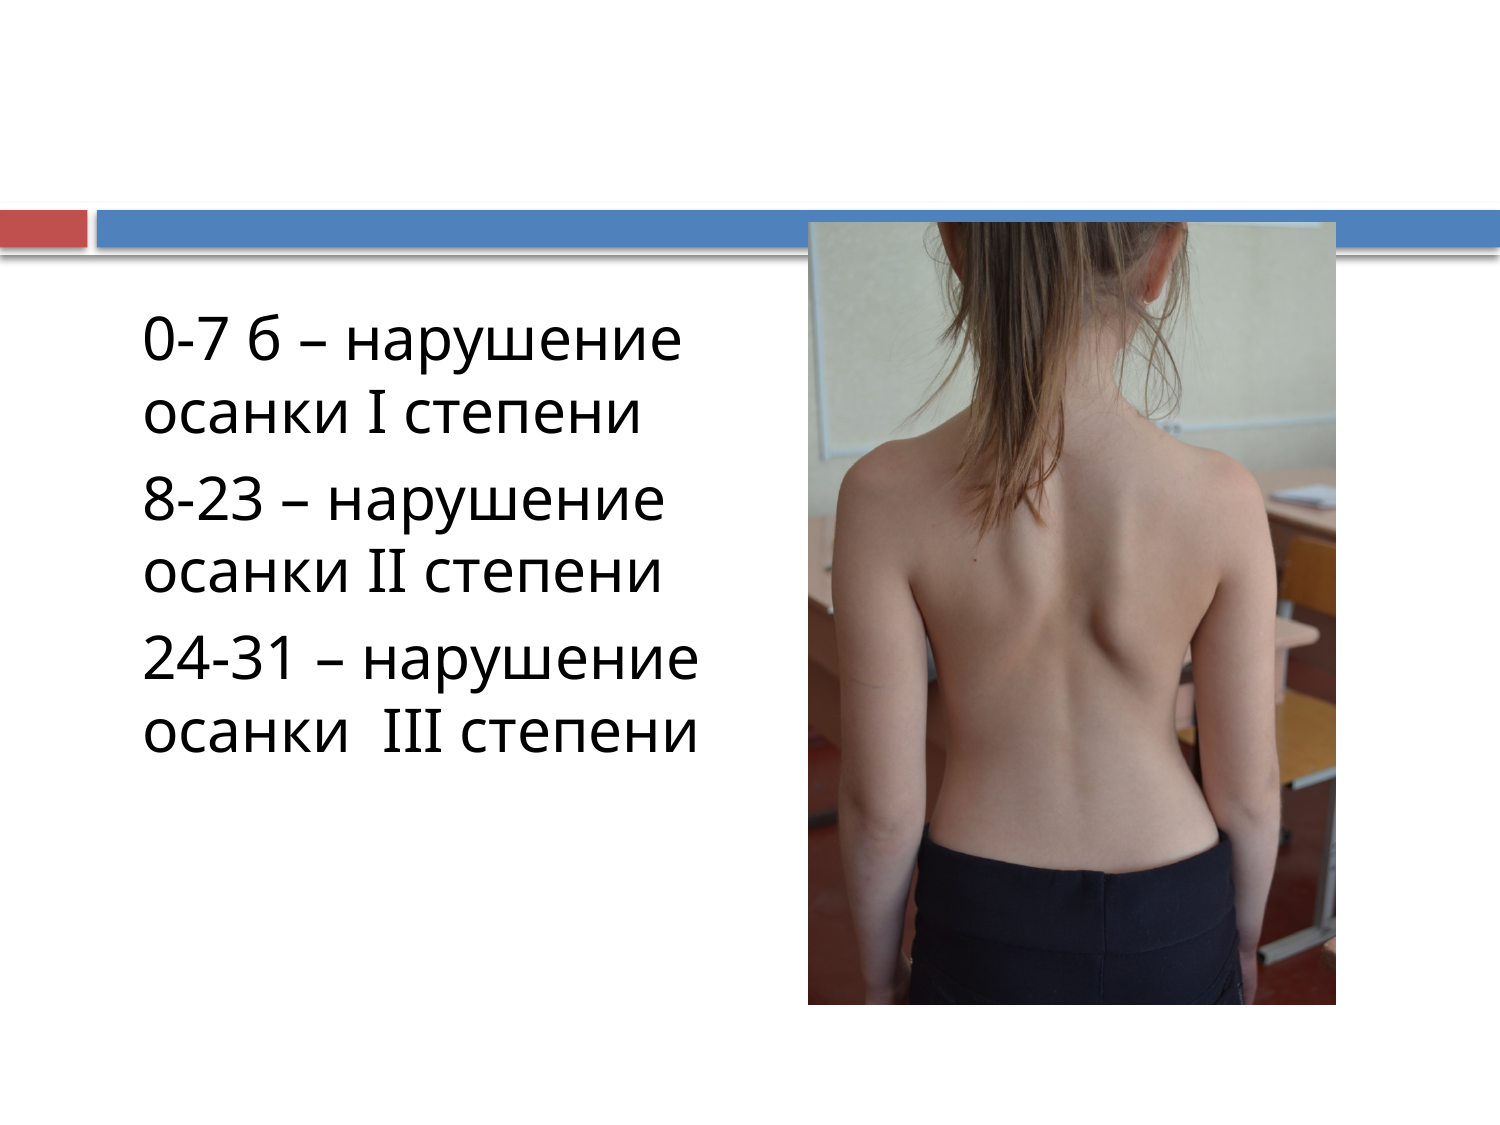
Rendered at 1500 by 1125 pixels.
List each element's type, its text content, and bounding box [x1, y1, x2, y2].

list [808, 222, 1337, 1006]
list 0-7 б – нарушение осанки I степени 8-23 – нарушение осанки II степени 24-31 – нарушение осанки III степени [75, 292, 738, 926]
